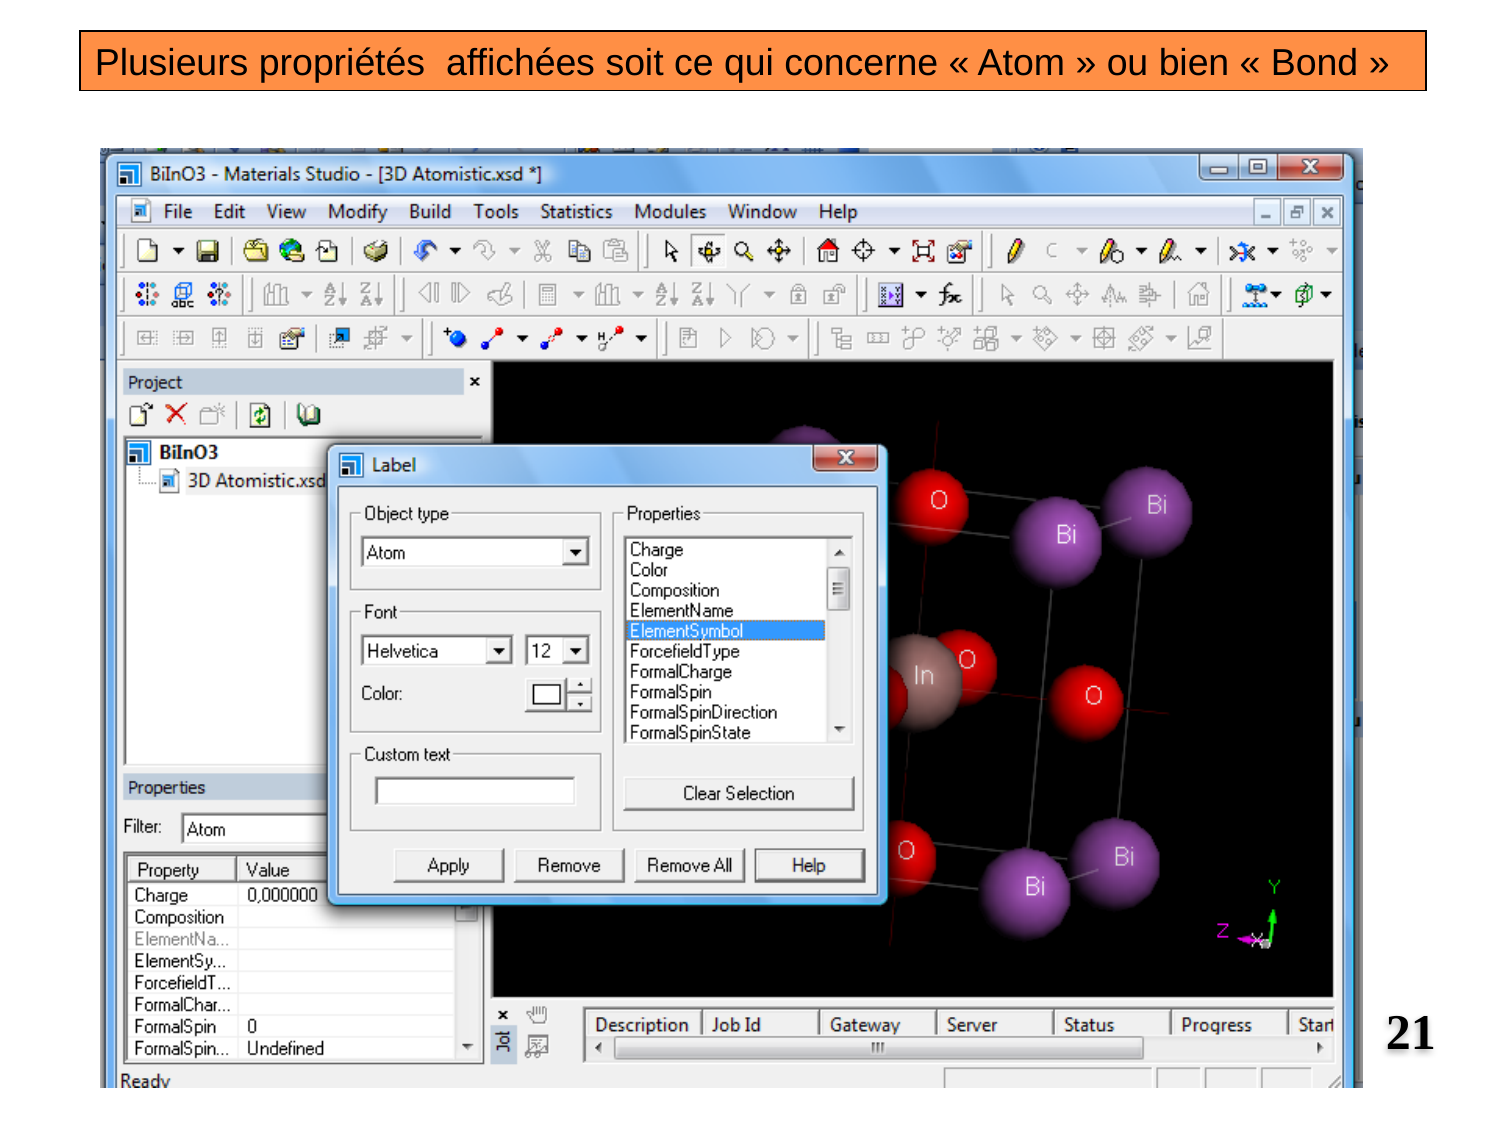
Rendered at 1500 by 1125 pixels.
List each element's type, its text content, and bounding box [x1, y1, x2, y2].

text_box Plusieurs propriétés affichées soit ce qui concerne « Atom » ou bien « Bond » [80, 30, 1427, 91]
picture [99, 148, 1363, 1089]
text_box 21 [1365, 976, 1500, 1083]
